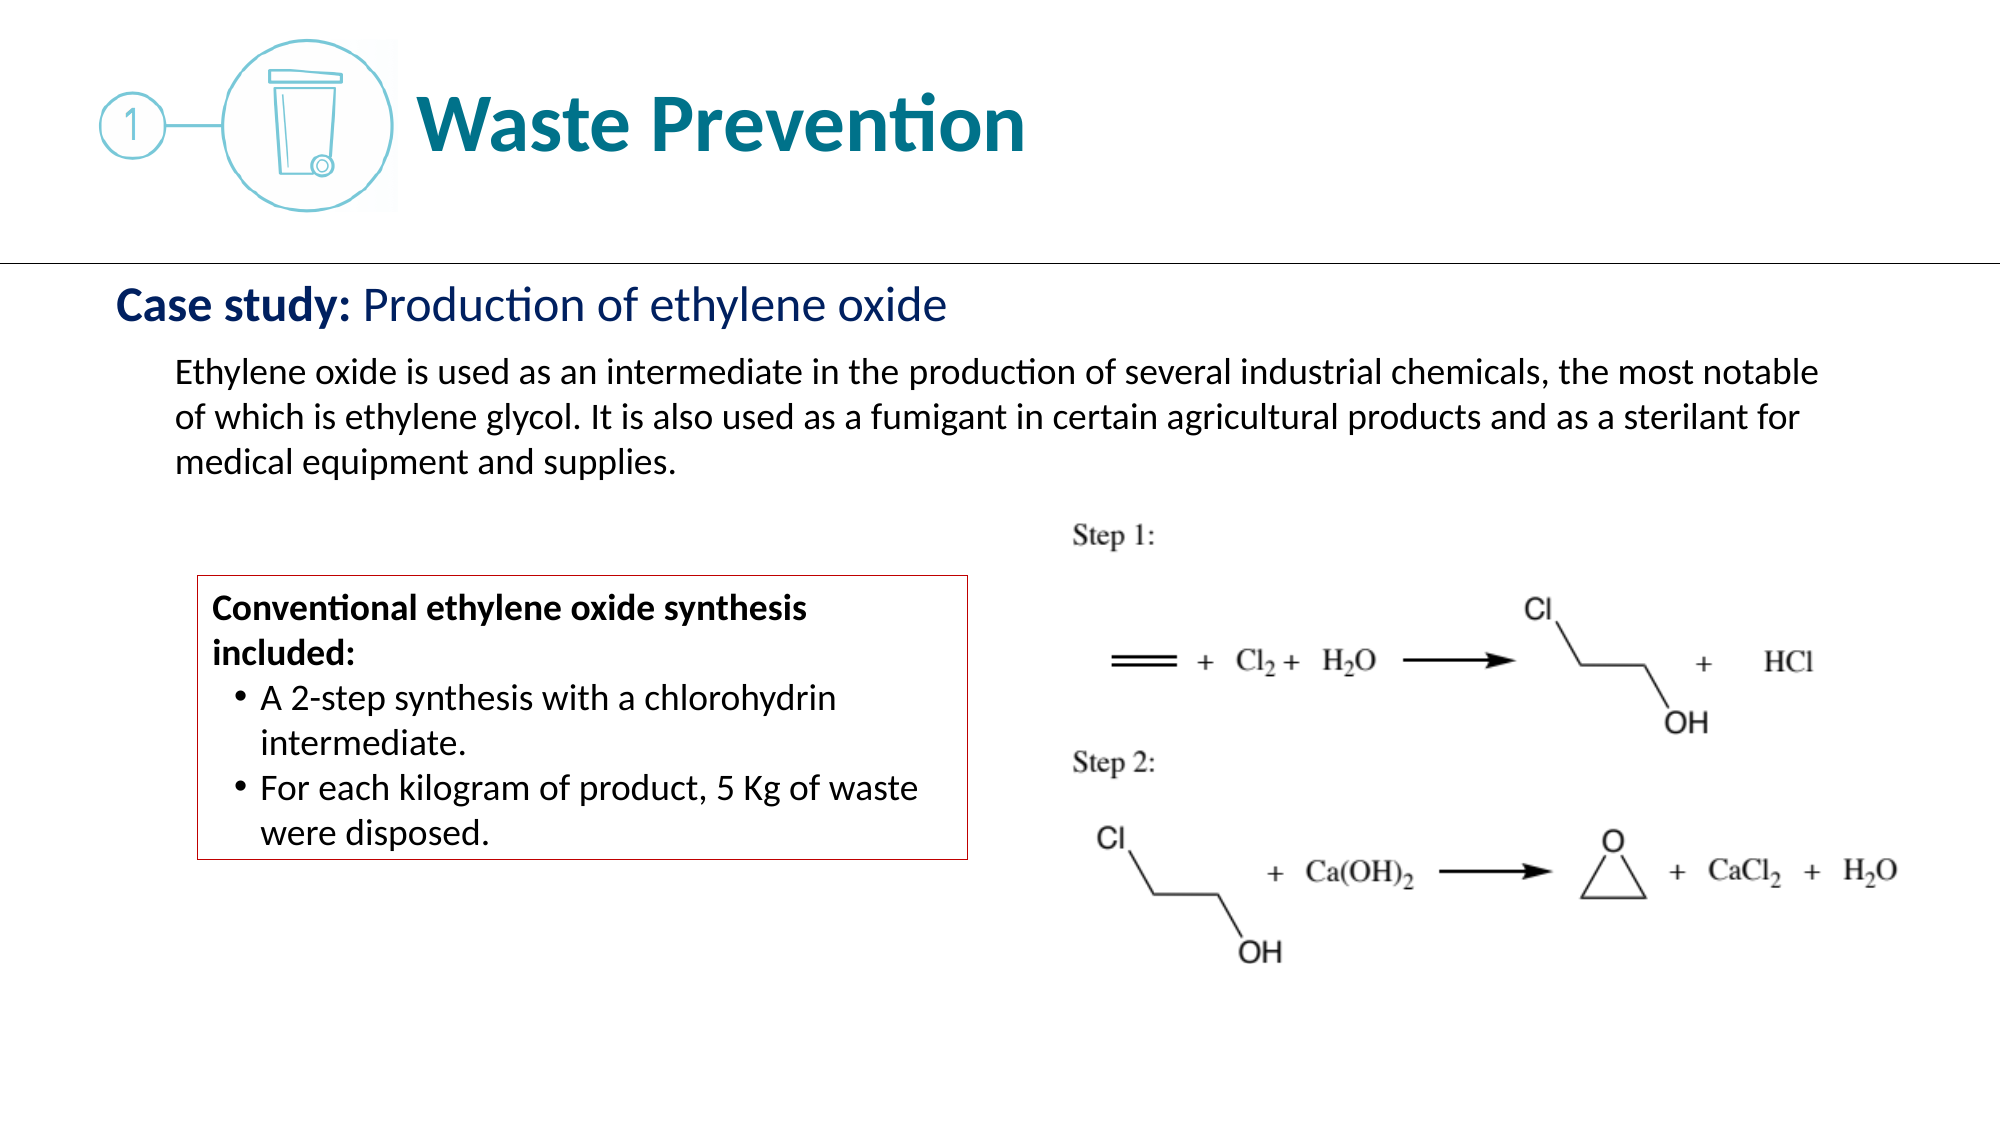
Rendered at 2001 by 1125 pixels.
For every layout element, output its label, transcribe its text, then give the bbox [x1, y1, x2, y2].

text_box Case study: Production of ethylene oxide [101, 264, 963, 339]
picture [1069, 519, 1816, 737]
picture [1069, 746, 1899, 964]
picture [85, 21, 398, 225]
text_box Conventional ethylene oxide synthesis included: A 2-step synthesis with a chlorohydrin intermediate. For each kilogram of product, 5 Kg of waste were disposed. [197, 575, 968, 860]
text_box Ethylene oxide is used as an intermediate in the production of several industrial chemicals, the most notable of which is ethylene glycol. It is also used as a fumigant in certain agricultural products and as a sterilant for medical equipment and supplies. [160, 339, 1840, 490]
text_box Waste Prevention [401, 60, 1043, 176]
